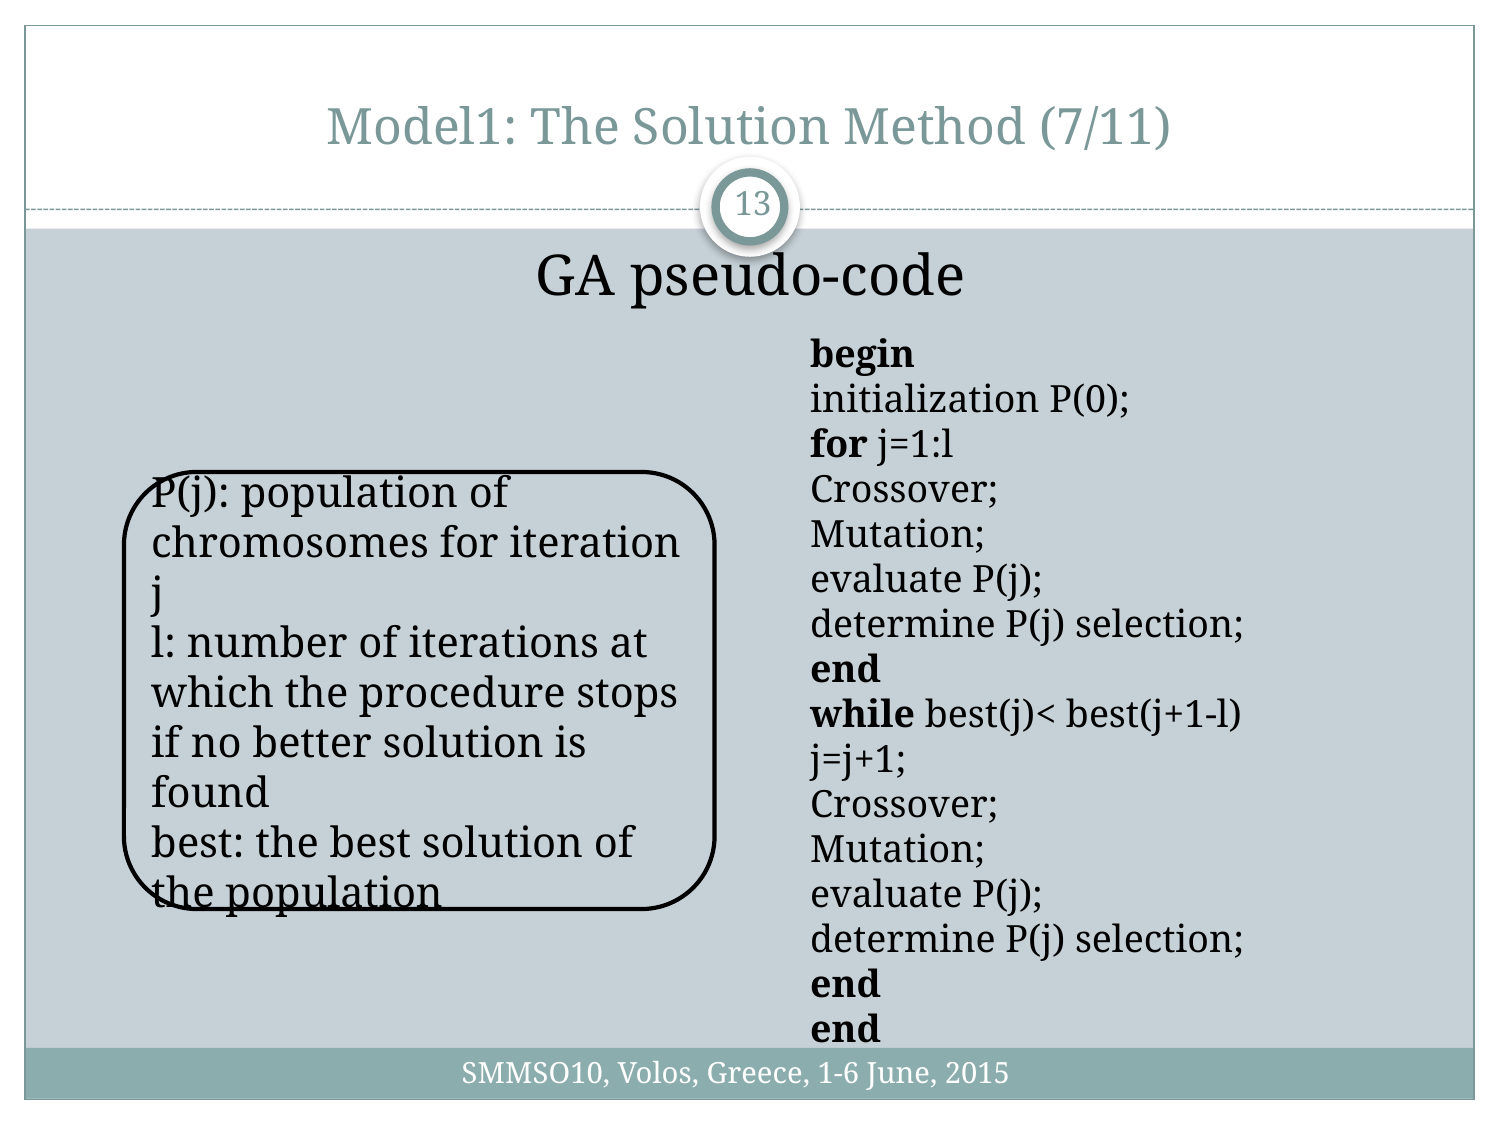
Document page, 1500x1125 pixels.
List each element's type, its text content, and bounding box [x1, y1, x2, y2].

title Model1: The Solution Method (7/11) [49, 37, 1450, 162]
slide_number 13 [715, 168, 791, 241]
list GA pseudo-code [53, 231, 1449, 959]
text_box begin initialization P(0); for j=1:l Crossover; Mutation; evaluate P(j); determine P(j) selection; end while best(j)< best(j+1-l) j=j+1; Crossover; Mutation; evaluate P(j); determine P(j) selection; end end [784, 329, 1295, 1046]
footer SMMSO10, Volos, Greece, 1-6 June, 2015 [41, 1046, 1439, 1107]
text_box P(j): population of chromosomes for iteration j l: number of iterations at which the procedure stops if no better solution is found best: the best solution of the population [122, 470, 716, 910]
